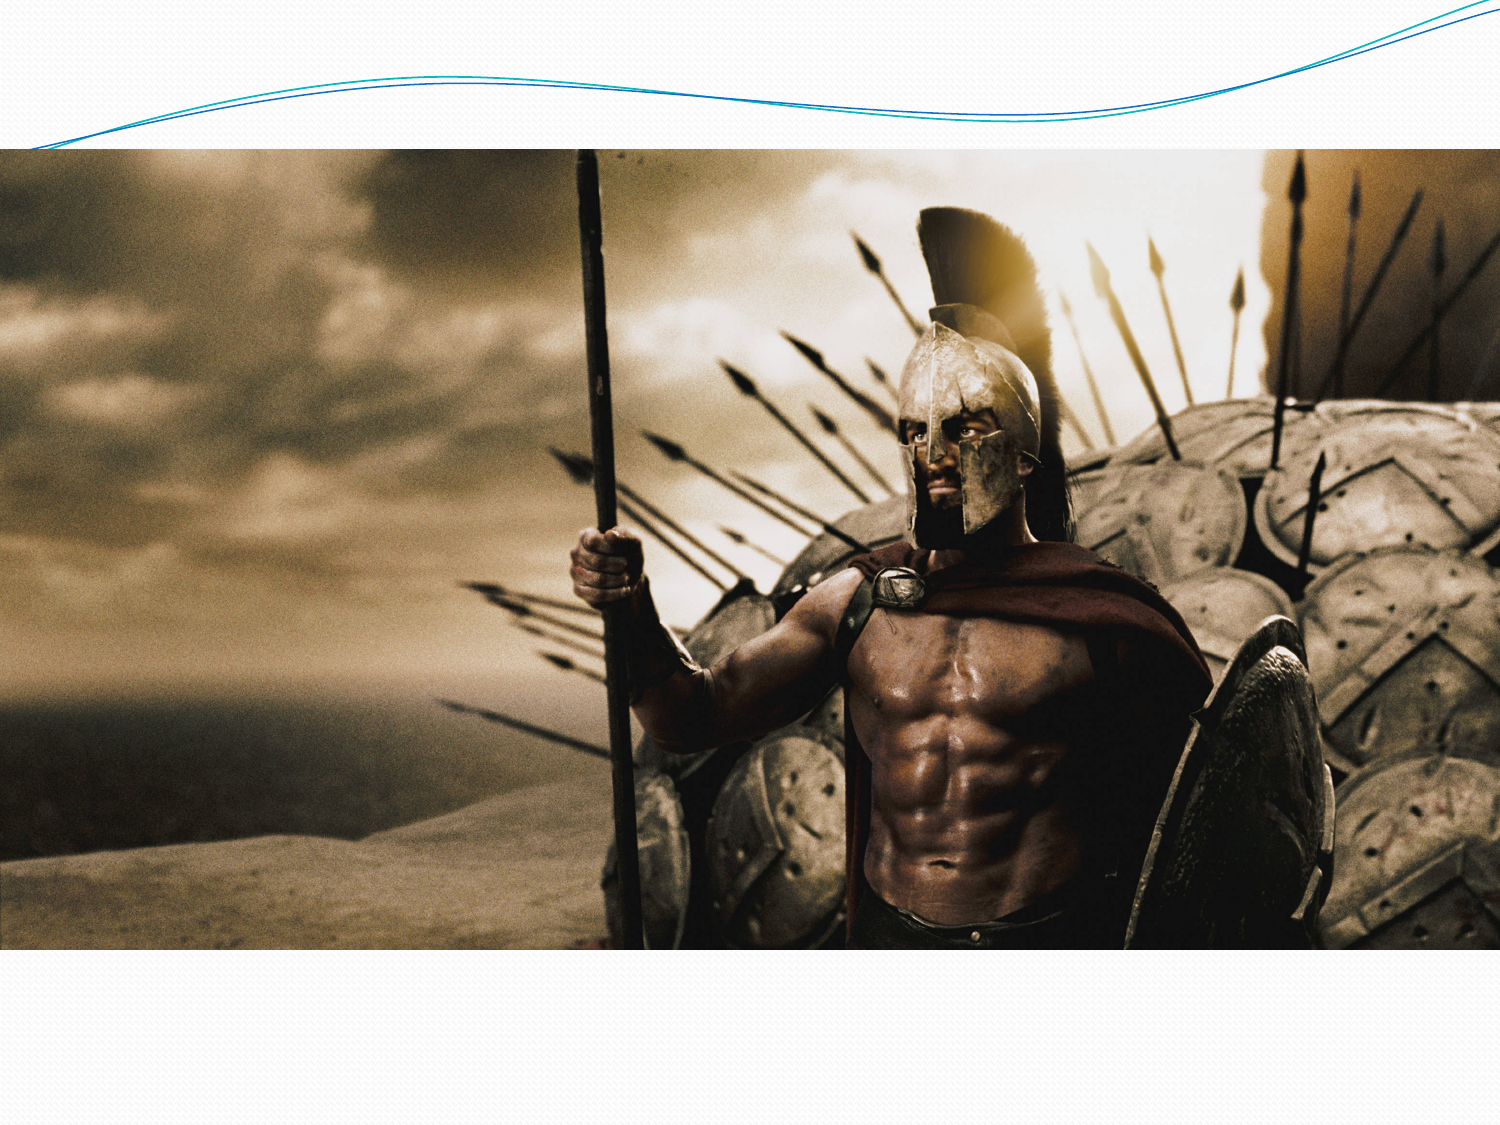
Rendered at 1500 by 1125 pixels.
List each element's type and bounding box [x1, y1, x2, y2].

picture [0, 149, 1500, 951]
